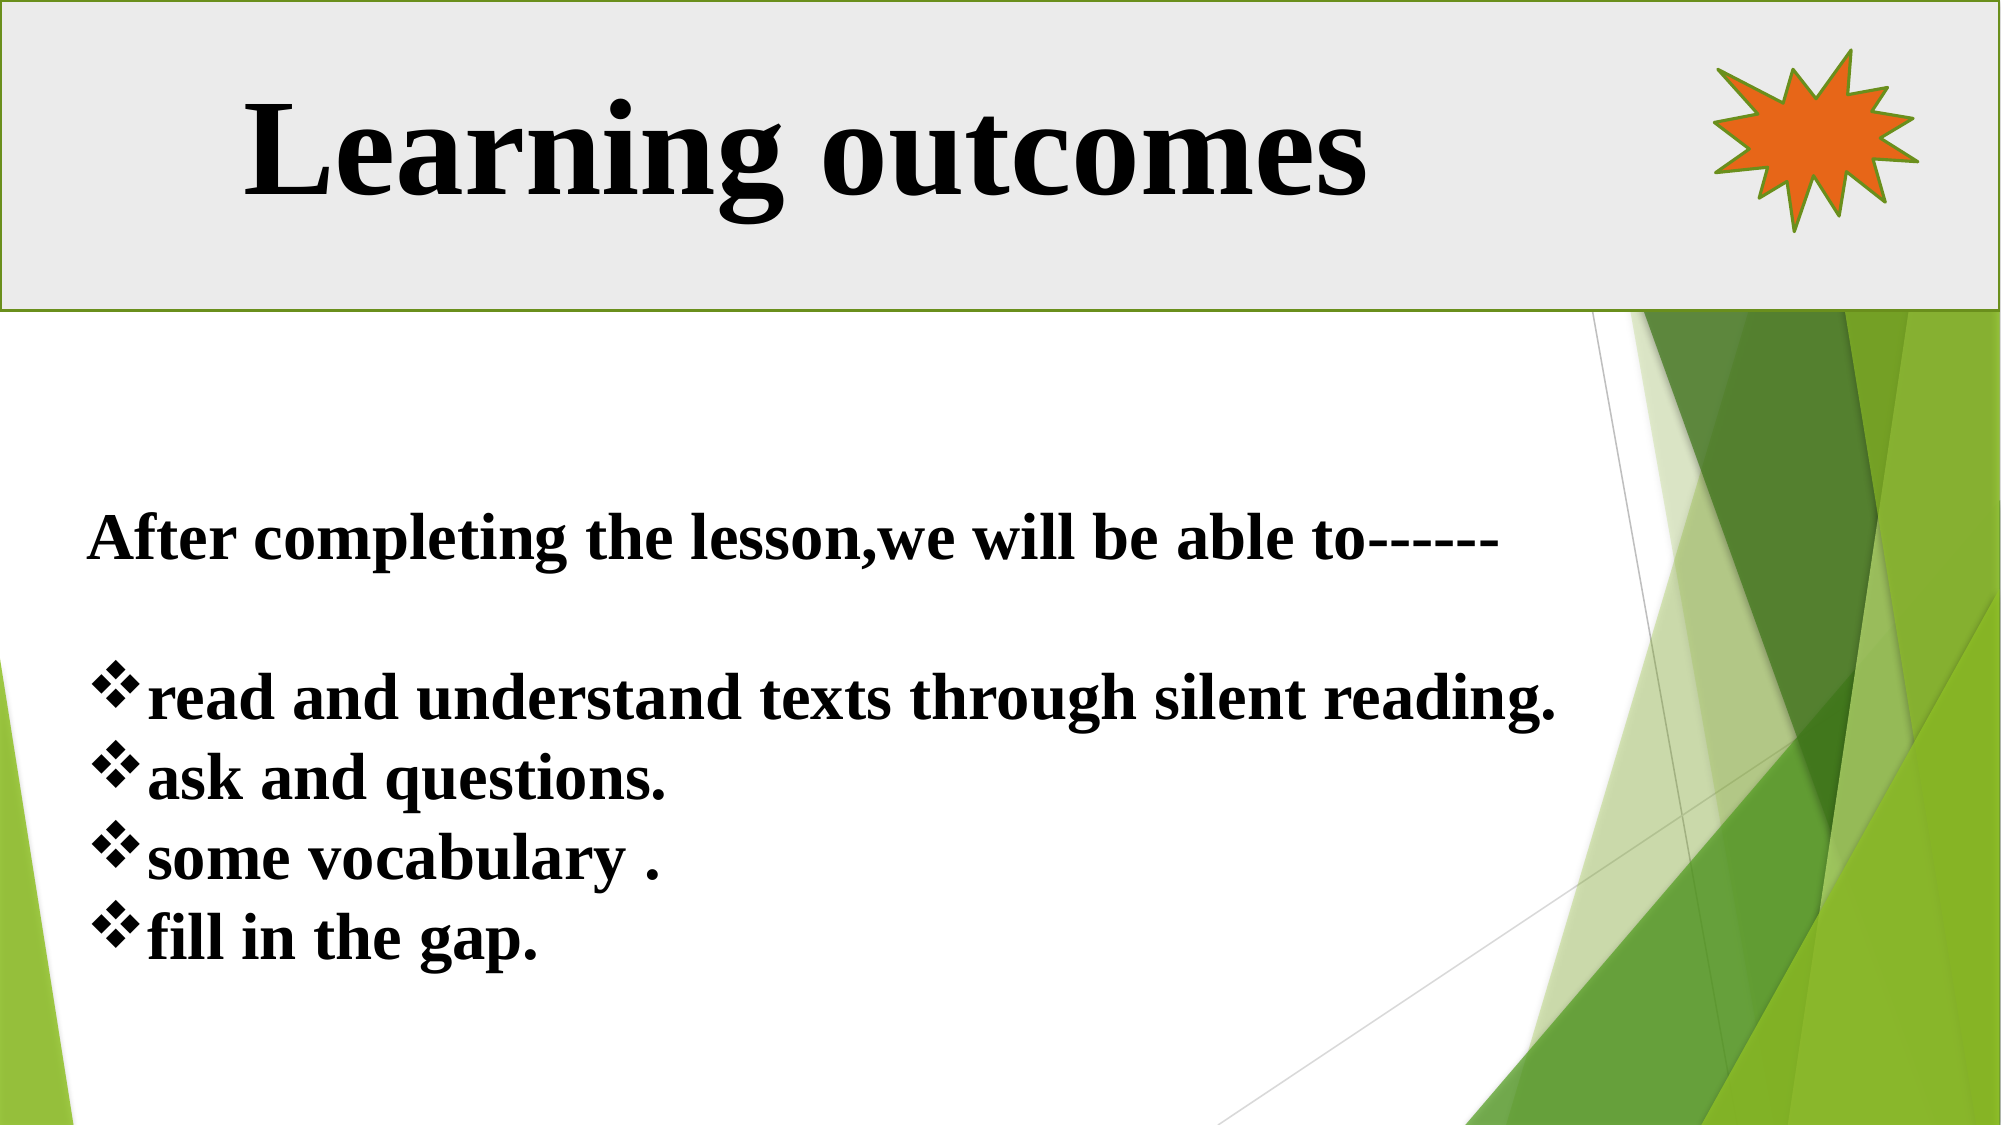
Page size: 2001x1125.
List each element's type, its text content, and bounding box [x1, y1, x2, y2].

text_box [0, 0, 2000, 312]
text_box After completing the lesson,we will be able to------ read and understand texts through silent reading. ask and questions. some vocabulary . fill in the gap. [71, 485, 1715, 1026]
text_box [1712, 48, 1920, 234]
text_box Learning outcomes [228, 50, 1618, 230]
